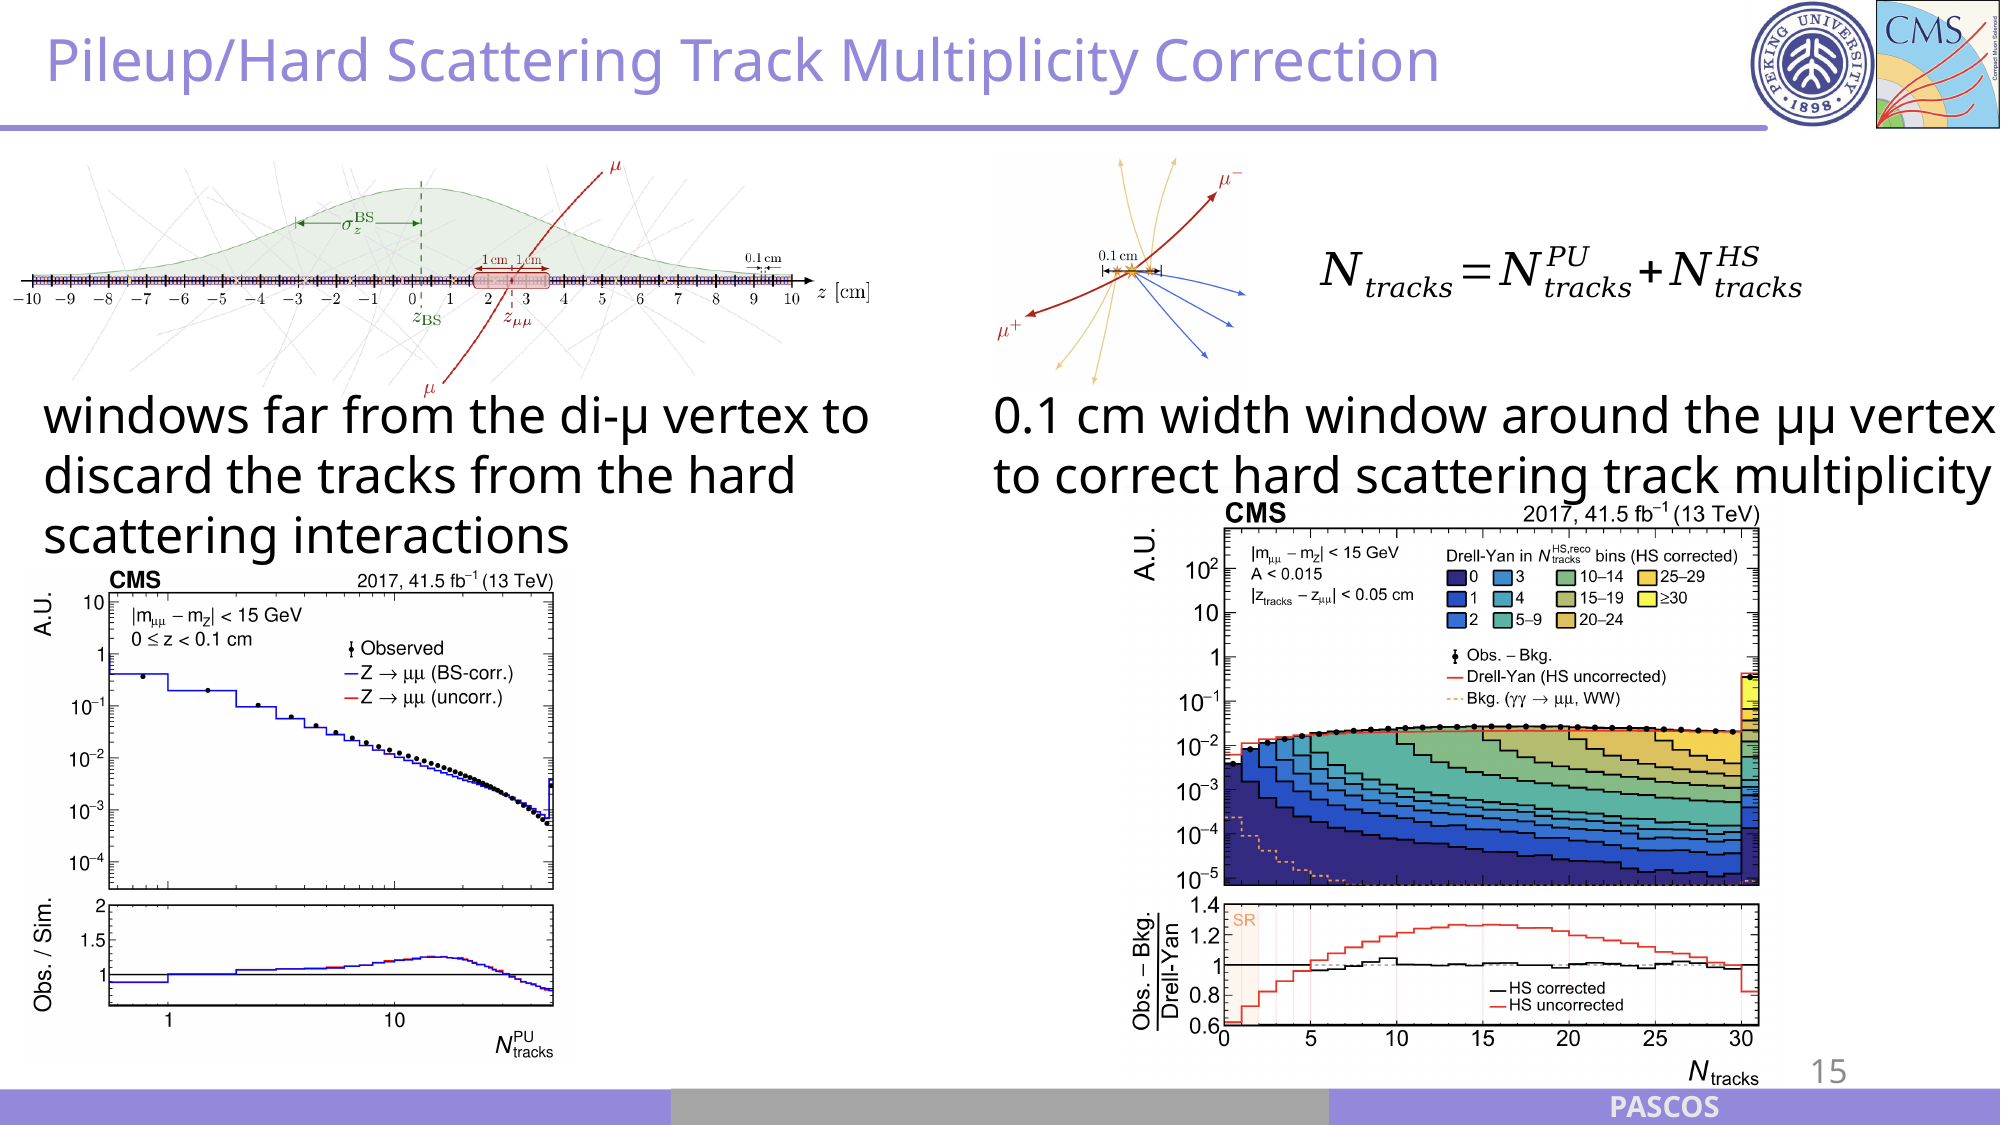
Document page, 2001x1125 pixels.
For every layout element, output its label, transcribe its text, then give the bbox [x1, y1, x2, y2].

picture [28, 568, 575, 1064]
text_box [0, 1089, 670, 1125]
picture [996, 155, 1249, 387]
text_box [0, 0, 2000, 129]
picture [0, 137, 895, 405]
text_box windows far from the di-μ vertex to discard the tracks from the hard scattering interactions [28, 375, 928, 571]
text_box PASCOS [1329, 1088, 2000, 1125]
text_box [670, 1088, 1329, 1125]
picture [1122, 486, 1790, 1089]
slide_number 15 [1412, 1042, 1863, 1103]
text_box 0.1 cm width window around the μμ vertex to correct hard scattering track multiplicity [978, 375, 2000, 511]
